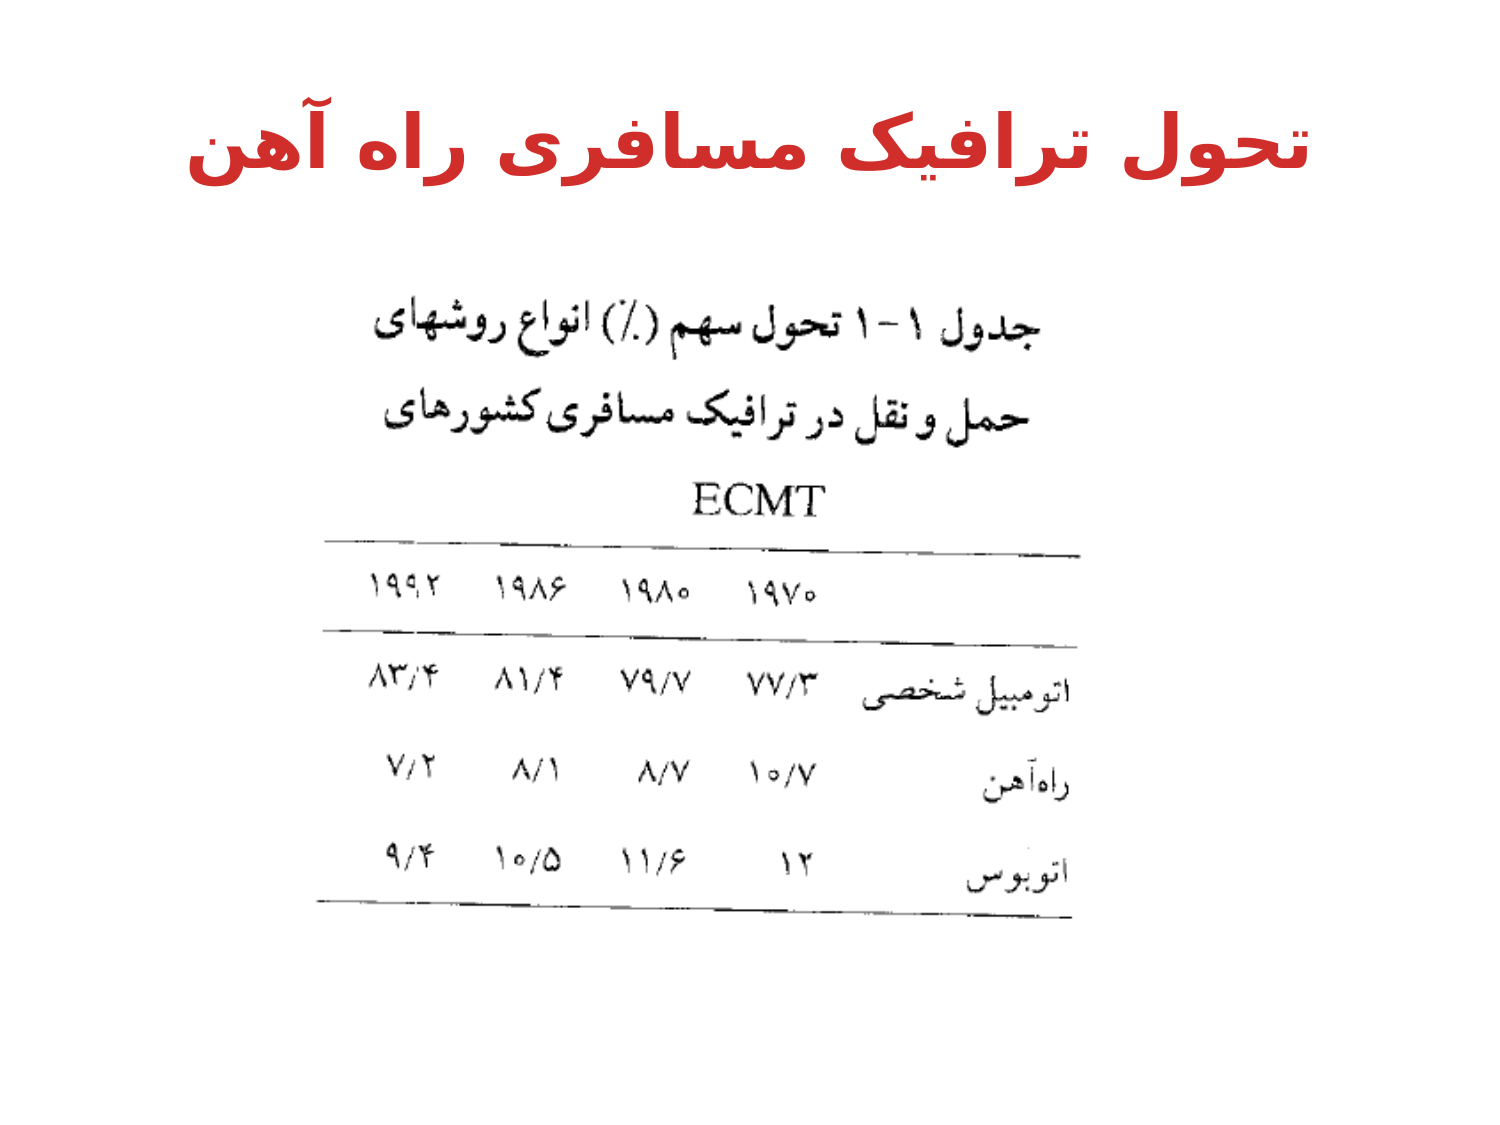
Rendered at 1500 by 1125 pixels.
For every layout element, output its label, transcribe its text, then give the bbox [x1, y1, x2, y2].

title تحول ترافیک مسافری راه آهن [75, 45, 1425, 233]
picture [299, 287, 1138, 951]
